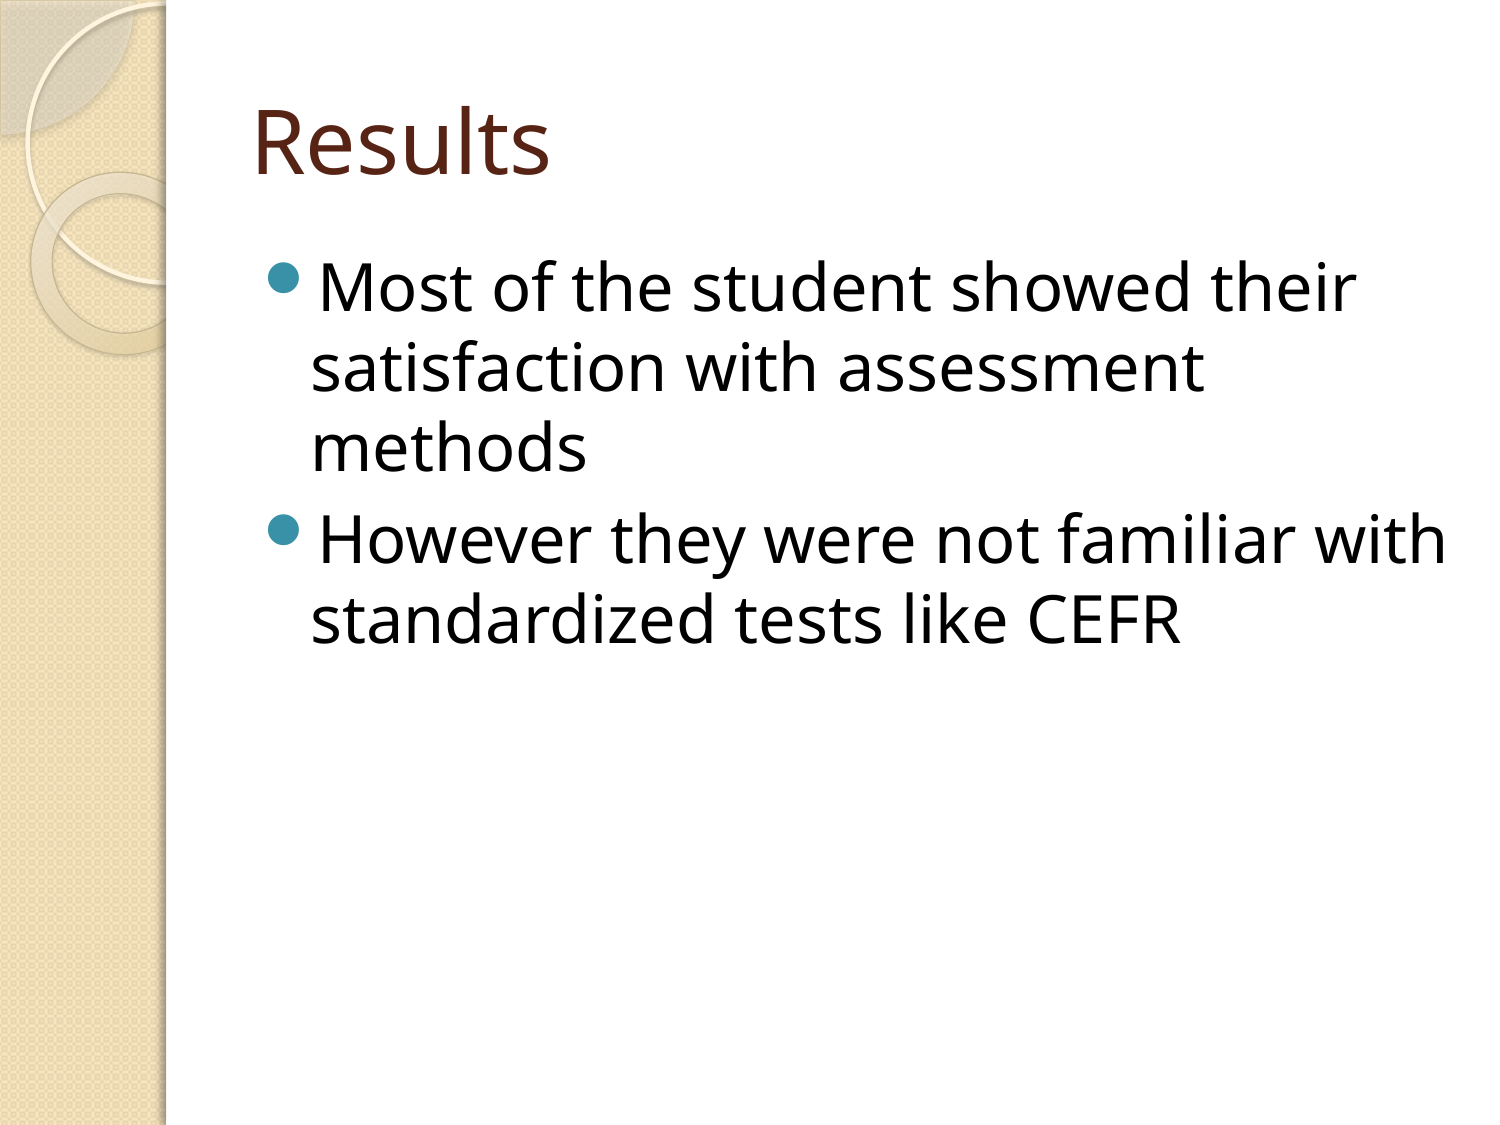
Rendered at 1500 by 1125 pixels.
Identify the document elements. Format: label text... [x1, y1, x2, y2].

list Most of the student showed their satisfaction with assessment methods However they were not familiar with standardized tests like CEFR [235, 237, 1466, 1025]
title Results [235, 45, 1466, 233]
